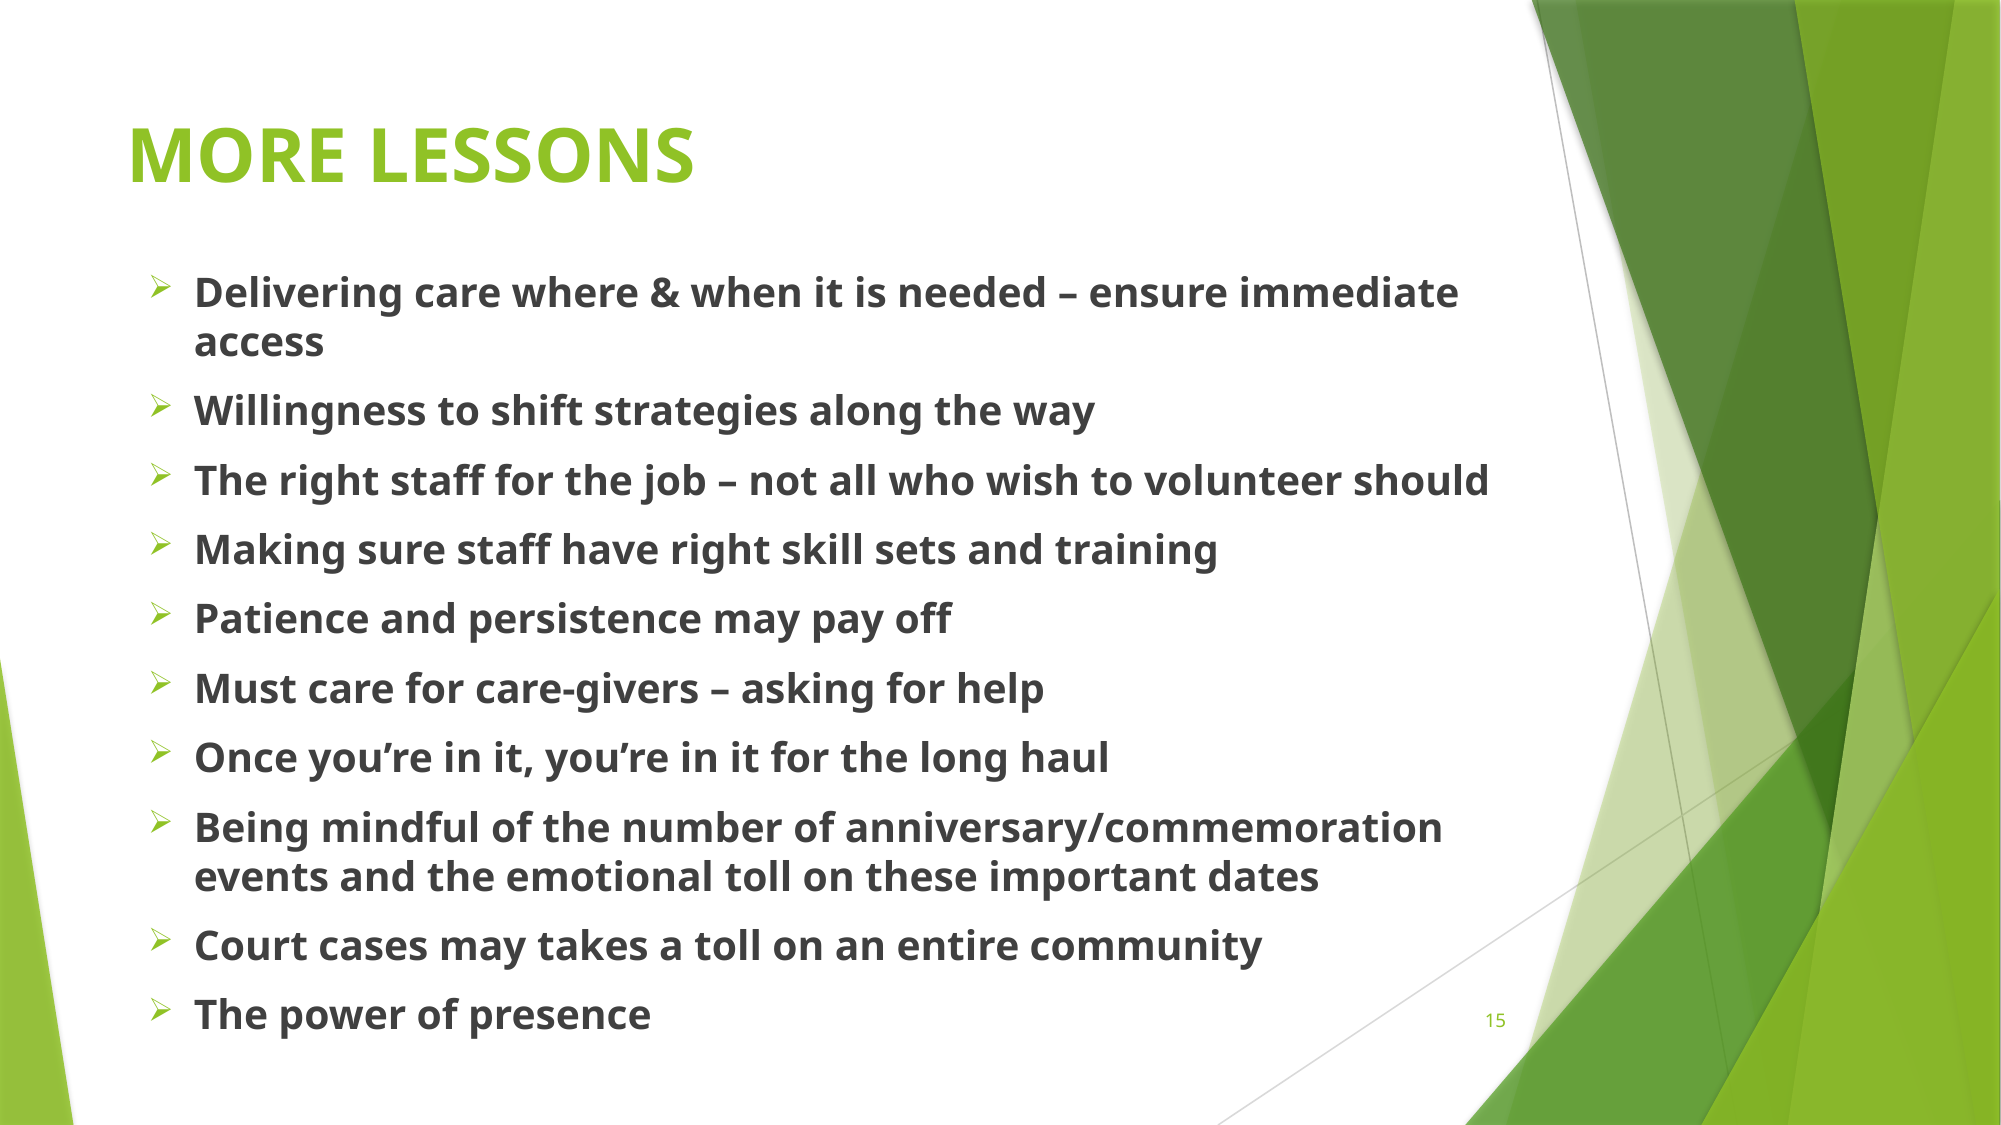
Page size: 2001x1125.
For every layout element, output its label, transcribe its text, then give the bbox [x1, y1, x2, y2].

slide_number 15 [1409, 991, 1522, 1051]
title MORE LESSONS [111, 99, 1522, 234]
list Delivering care where & when it is needed – ensure immediate access Willingness to shift strategies along the way The right staff for the job – not all who wish to volunteer should Making sure staff have right skill sets and training Patience and persistence may pay off Must care for care-givers – asking for help Once you’re in it, you’re in it for the long haul Being mindful of the number of anniversary/commemoration events and the emotional toll on these important dates Court cases may takes a toll on an entire community The power of presence [111, 258, 1522, 1089]
